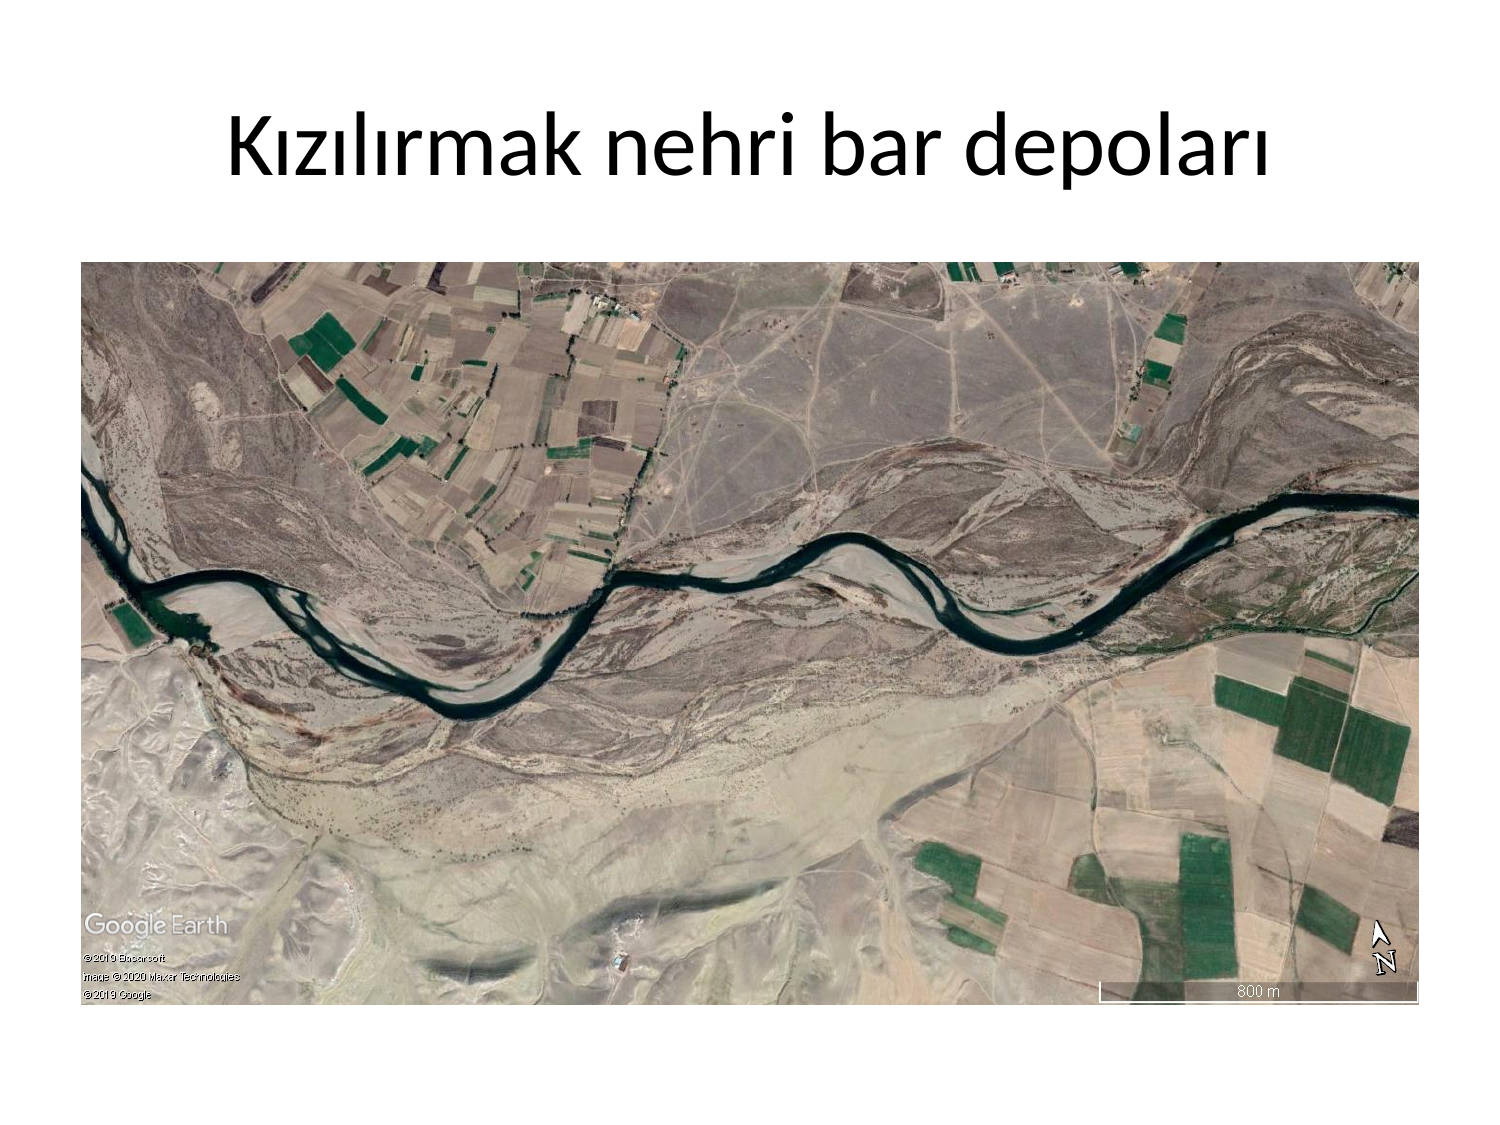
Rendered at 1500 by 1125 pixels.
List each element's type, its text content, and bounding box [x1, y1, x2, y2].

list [80, 262, 1419, 1006]
title Kızılırmak nehri bar depoları [75, 45, 1425, 233]
